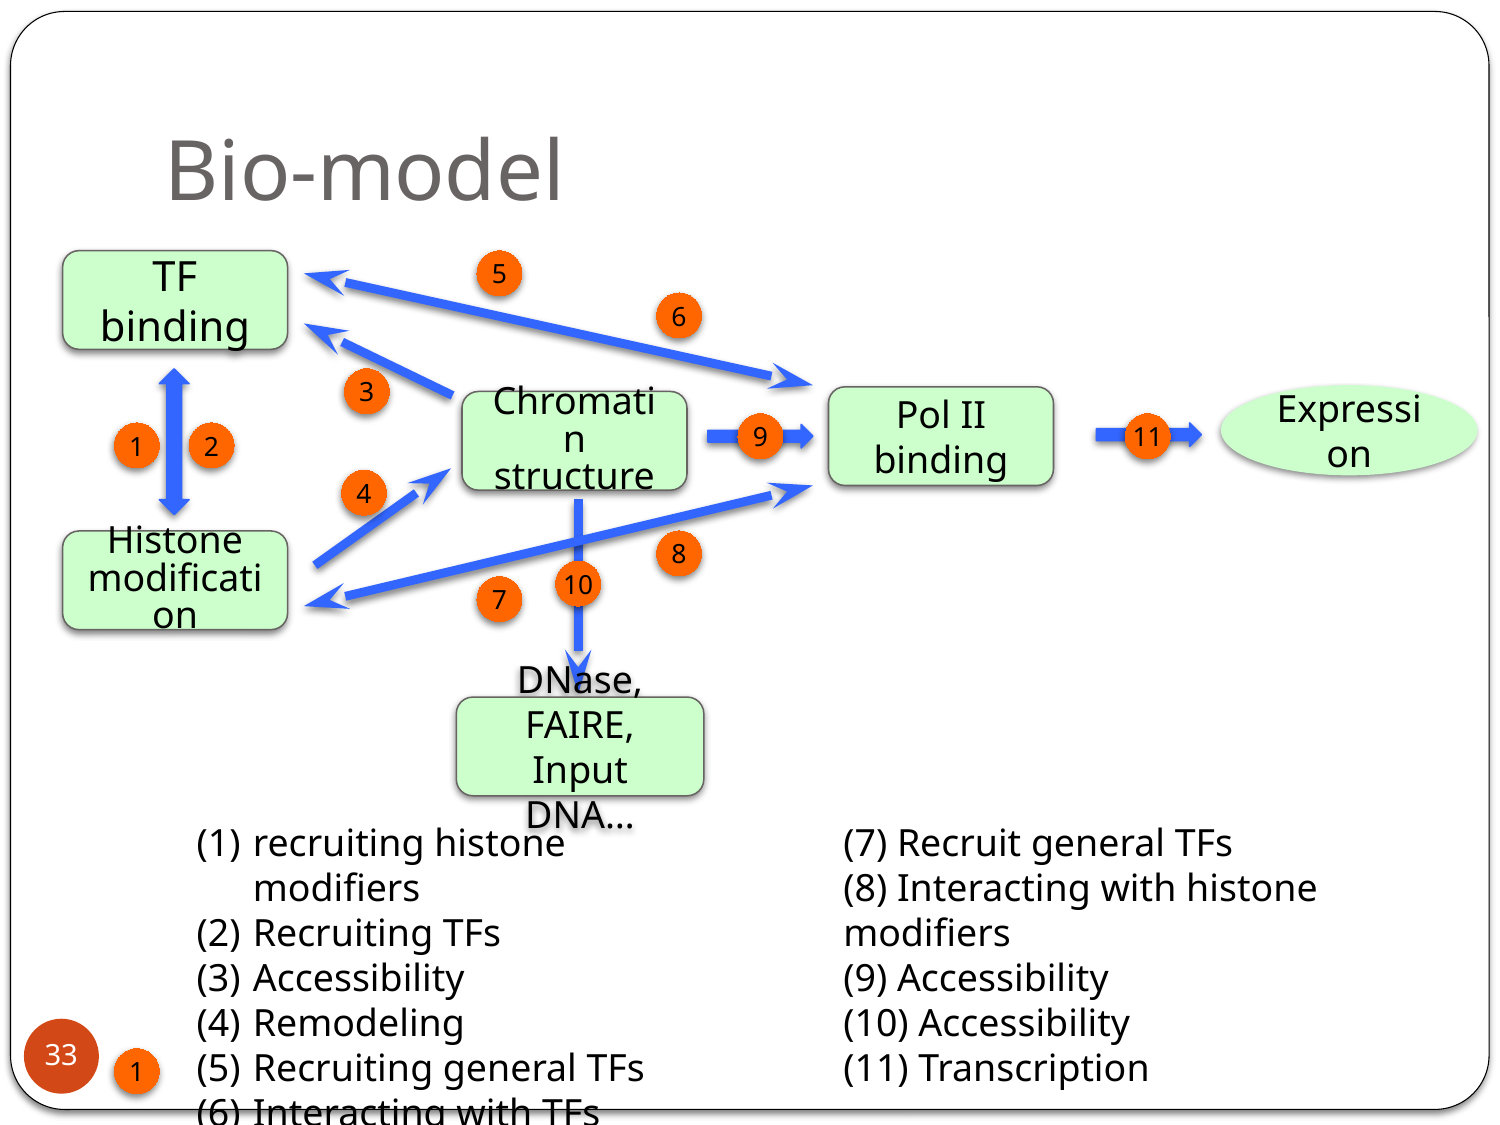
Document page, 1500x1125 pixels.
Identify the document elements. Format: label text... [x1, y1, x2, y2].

text_box recruiting histone modifiers Recruiting TFs Accessibility Remodeling Recruiting general TFs Interacting with TFs [181, 811, 701, 1125]
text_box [62, 250, 1477, 796]
title Bio-model [150, 45, 1425, 233]
slide_number 33 [23, 1018, 99, 1094]
text_box 1 [113, 1047, 161, 1095]
text_box (7) Recruit general TFs (8) Interacting with histone modifiers (9) Accessibility (10) Accessibility (11) Transcription [828, 811, 1388, 1097]
